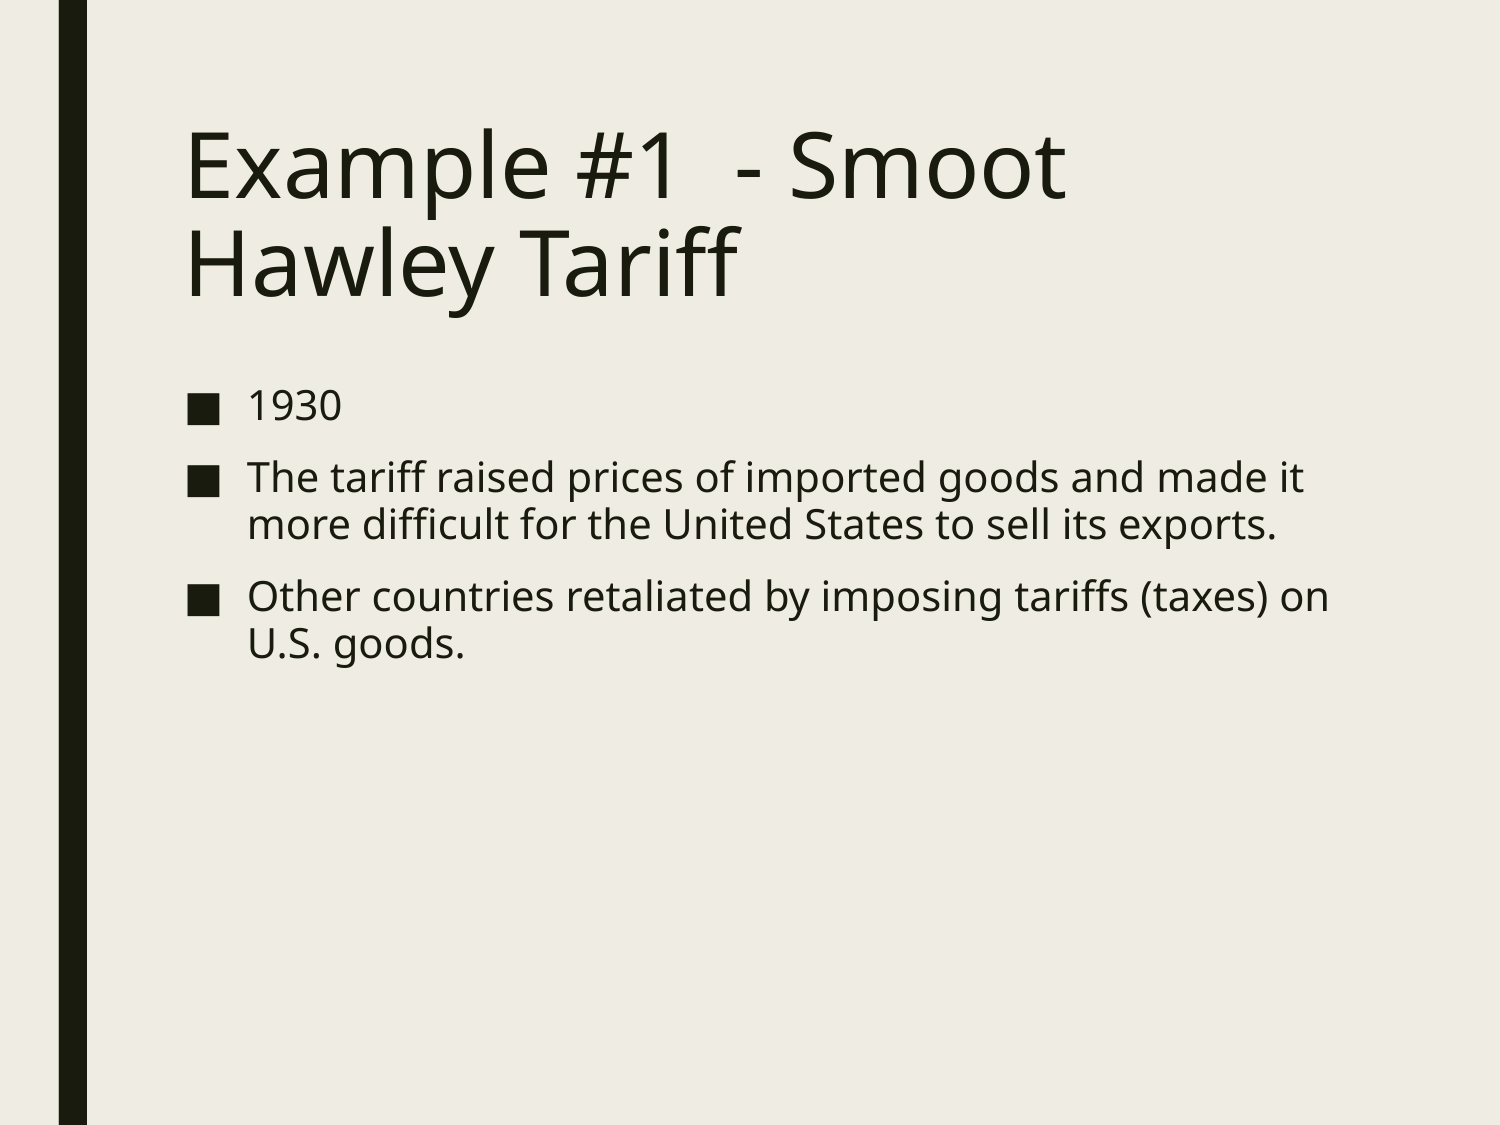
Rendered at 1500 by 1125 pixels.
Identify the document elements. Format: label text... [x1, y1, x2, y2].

list 1930 The tariff raised prices of imported goods and made it more difficult for the United States to sell its exports. Other countries retaliated by imposing tariffs (taxes) on U.S. goods. [168, 375, 1351, 963]
title Example #1 - Smoot Hawley Tariff [168, 112, 1351, 357]
